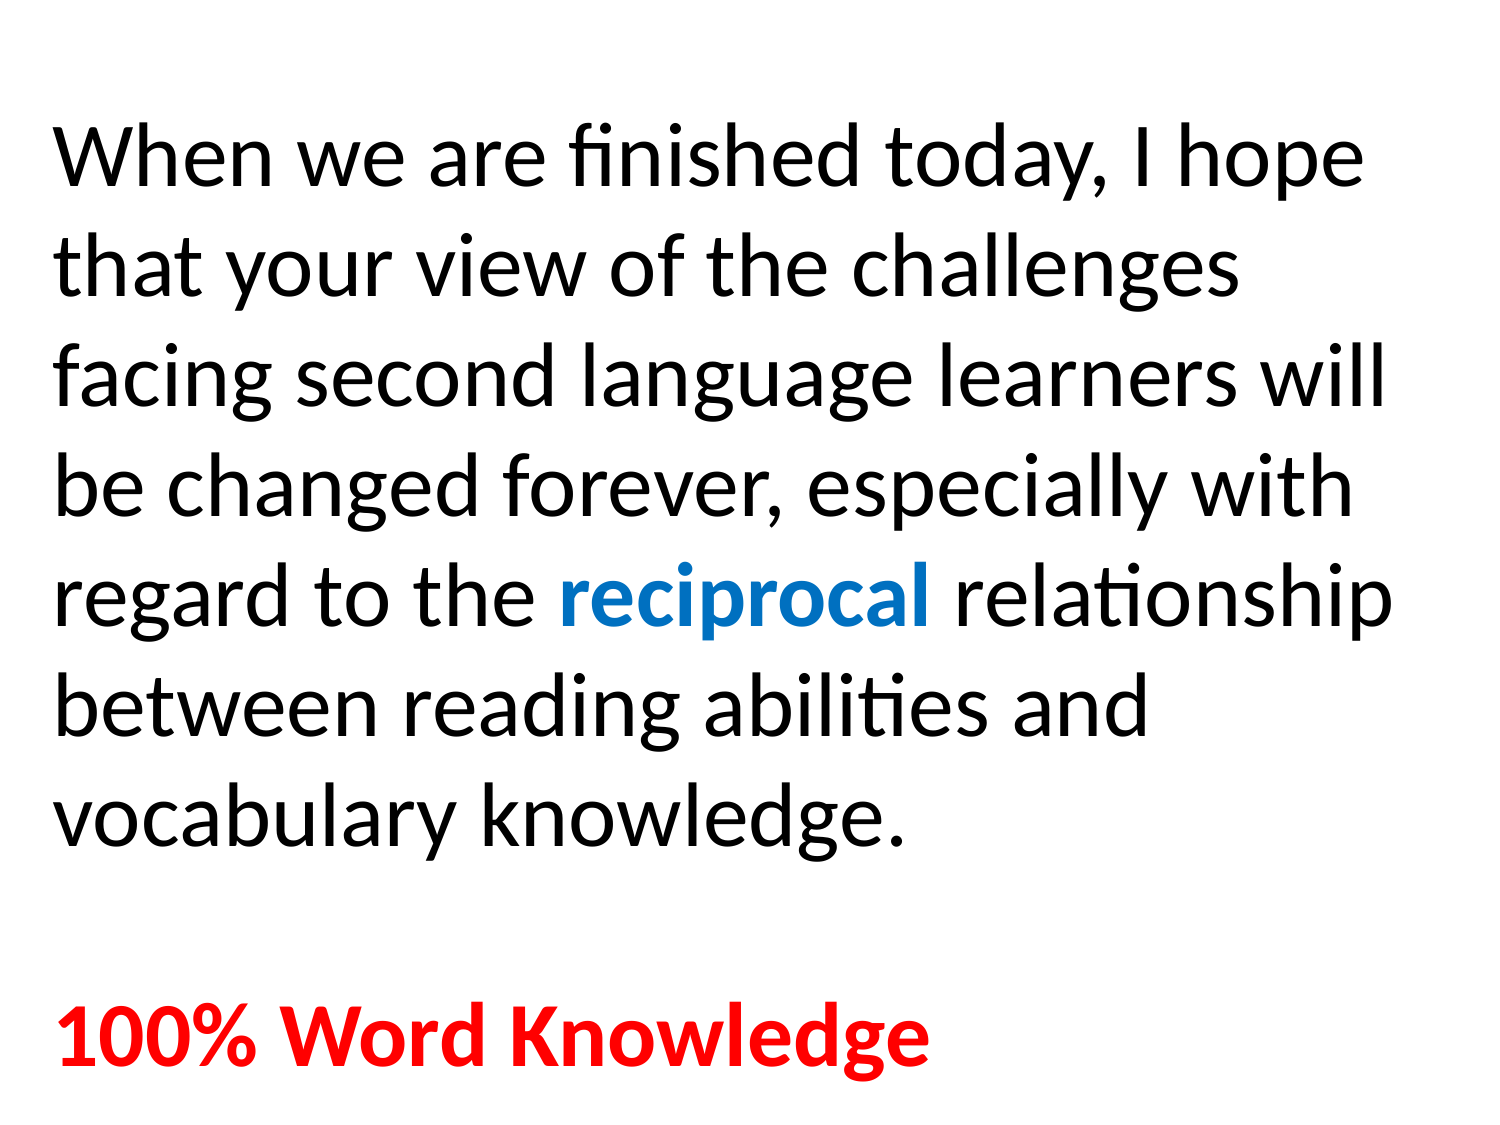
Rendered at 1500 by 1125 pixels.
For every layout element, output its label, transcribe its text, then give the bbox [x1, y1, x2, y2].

text_box When we are finished today, I hope that your view of the challenges facing second language learners will be changed forever, especially with regard to the reciprocal relationship between reading abilities and vocabulary knowledge. 100% Word Knowledge [37, 87, 1463, 1092]
